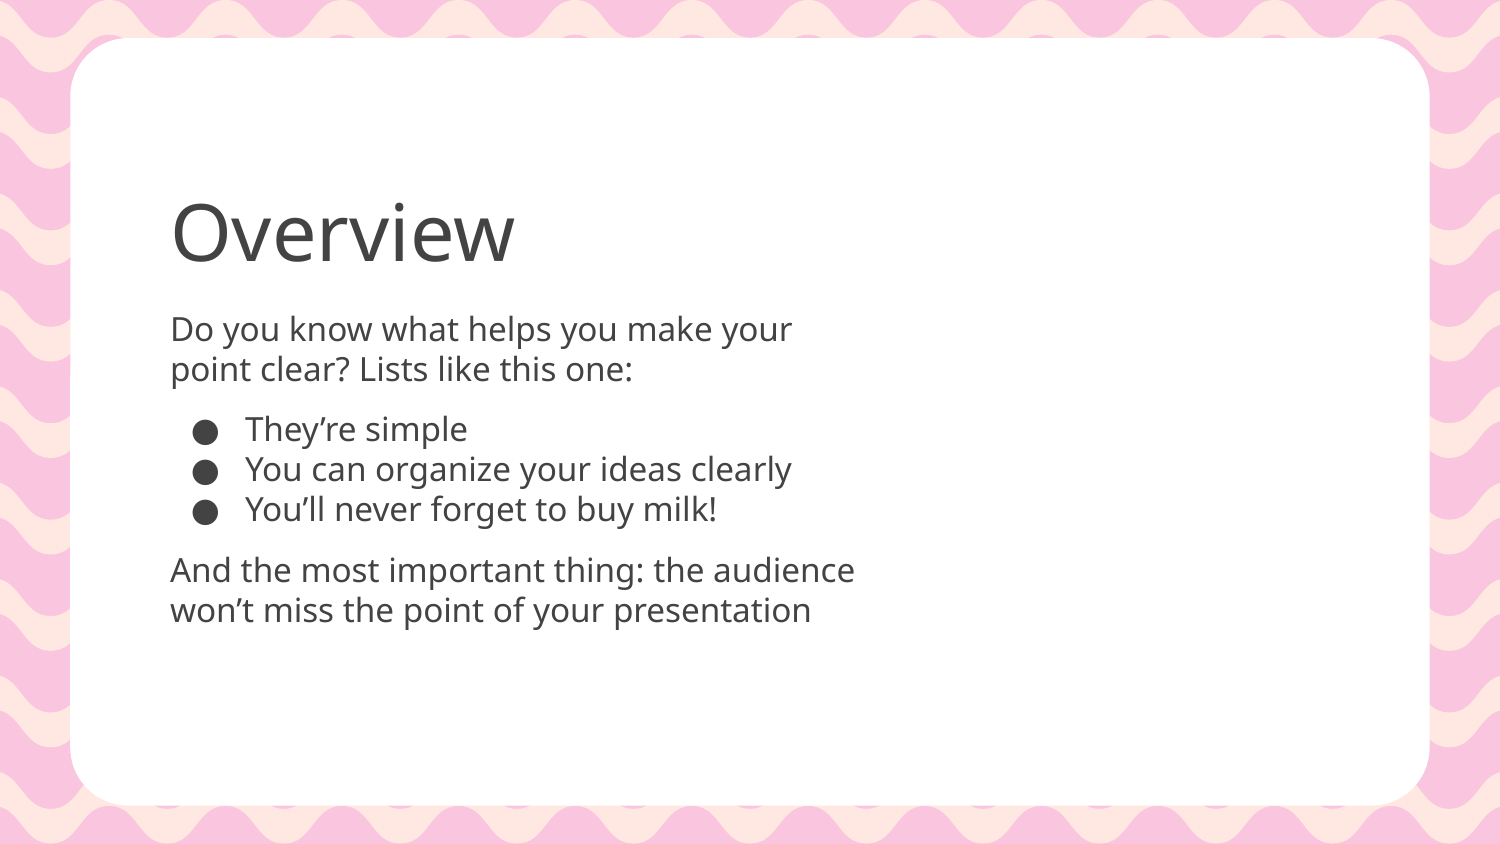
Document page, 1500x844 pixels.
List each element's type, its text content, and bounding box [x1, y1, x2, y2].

subtitle Do you know what helps you make your point clear? Lists like this one: They’re simple You can organize your ideas clearly You’ll never forget to buy milk! And the most important thing: the audience won’t miss the point of your presentation [154, 292, 895, 670]
title Overview [154, 173, 895, 292]
